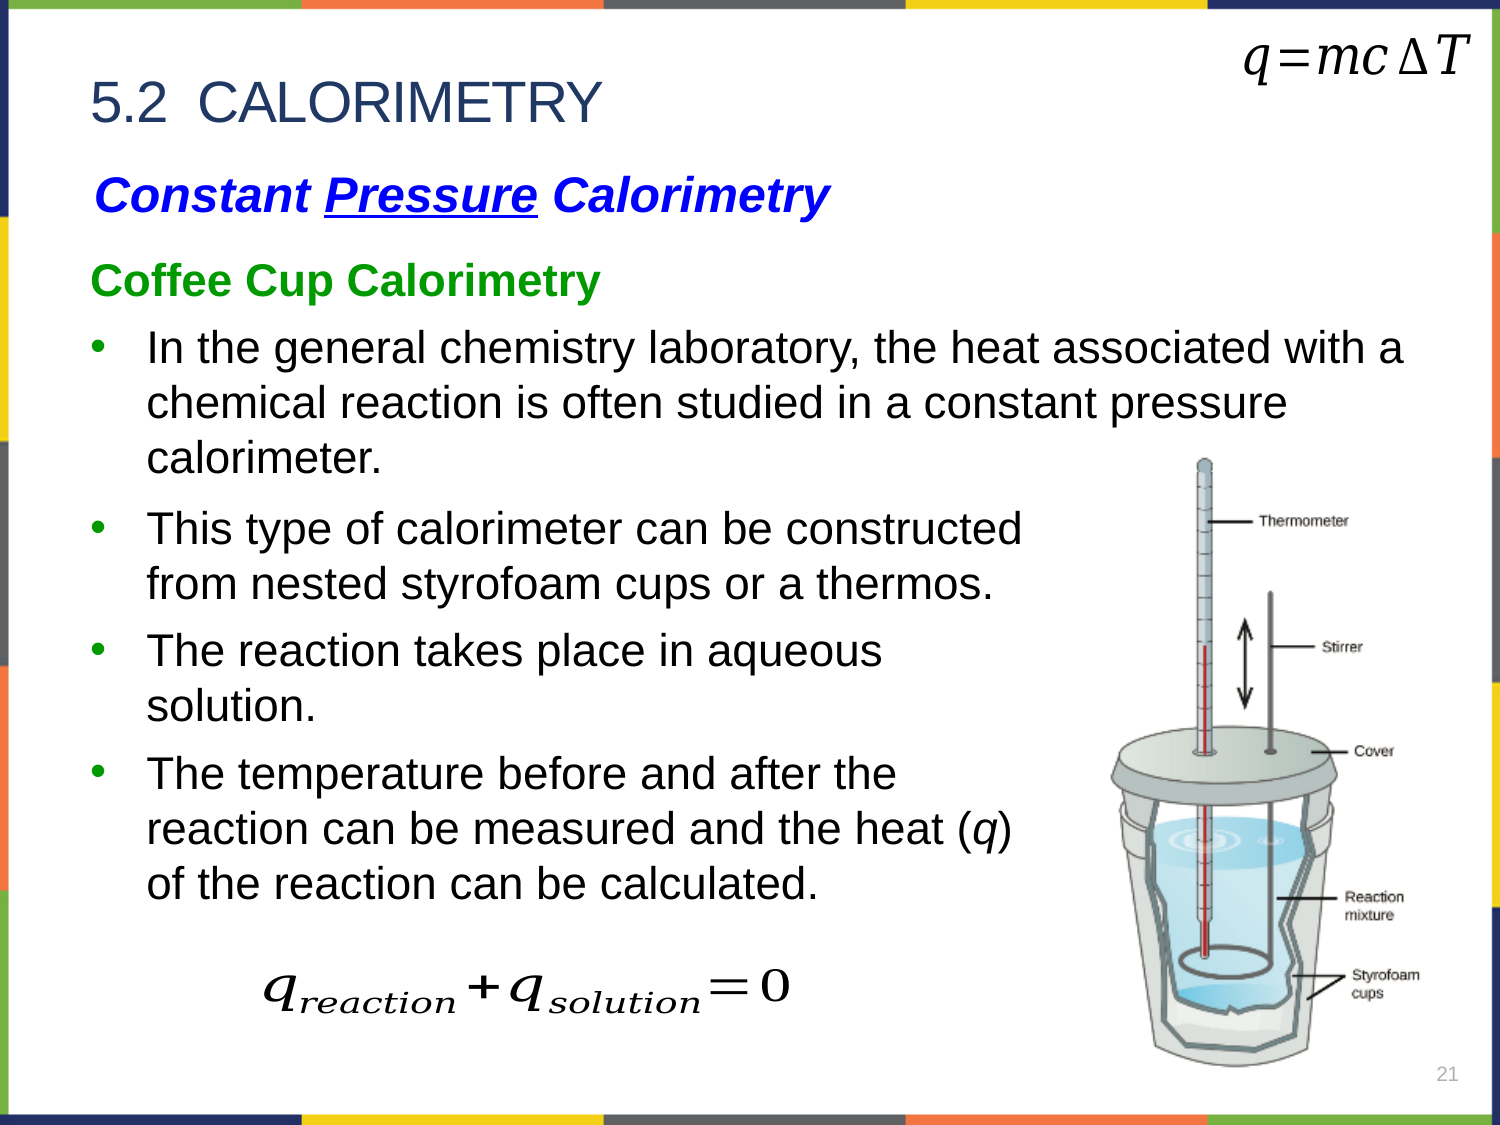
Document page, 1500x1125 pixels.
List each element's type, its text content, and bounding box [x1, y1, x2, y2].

slide_number 21 [1136, 1042, 1475, 1103]
text_box Constant Pressure Calorimetry [79, 154, 846, 230]
picture [0, 0, 1500, 1125]
text_box Coffee Cup Calorimetry In the general chemistry laboratory, the heat associated with a chemical reaction is often studied in a constant pressure calorimeter. [75, 243, 1475, 584]
title 5.2 Calorimetry [75, 57, 1475, 143]
text_box This type of calorimeter can be constructed from nested styrofoam cups or a thermos. The reaction takes place in aqueous solution. The temperature before and after the reaction can be measured and the heat (q) of the reaction can be calculated. [75, 491, 1043, 990]
